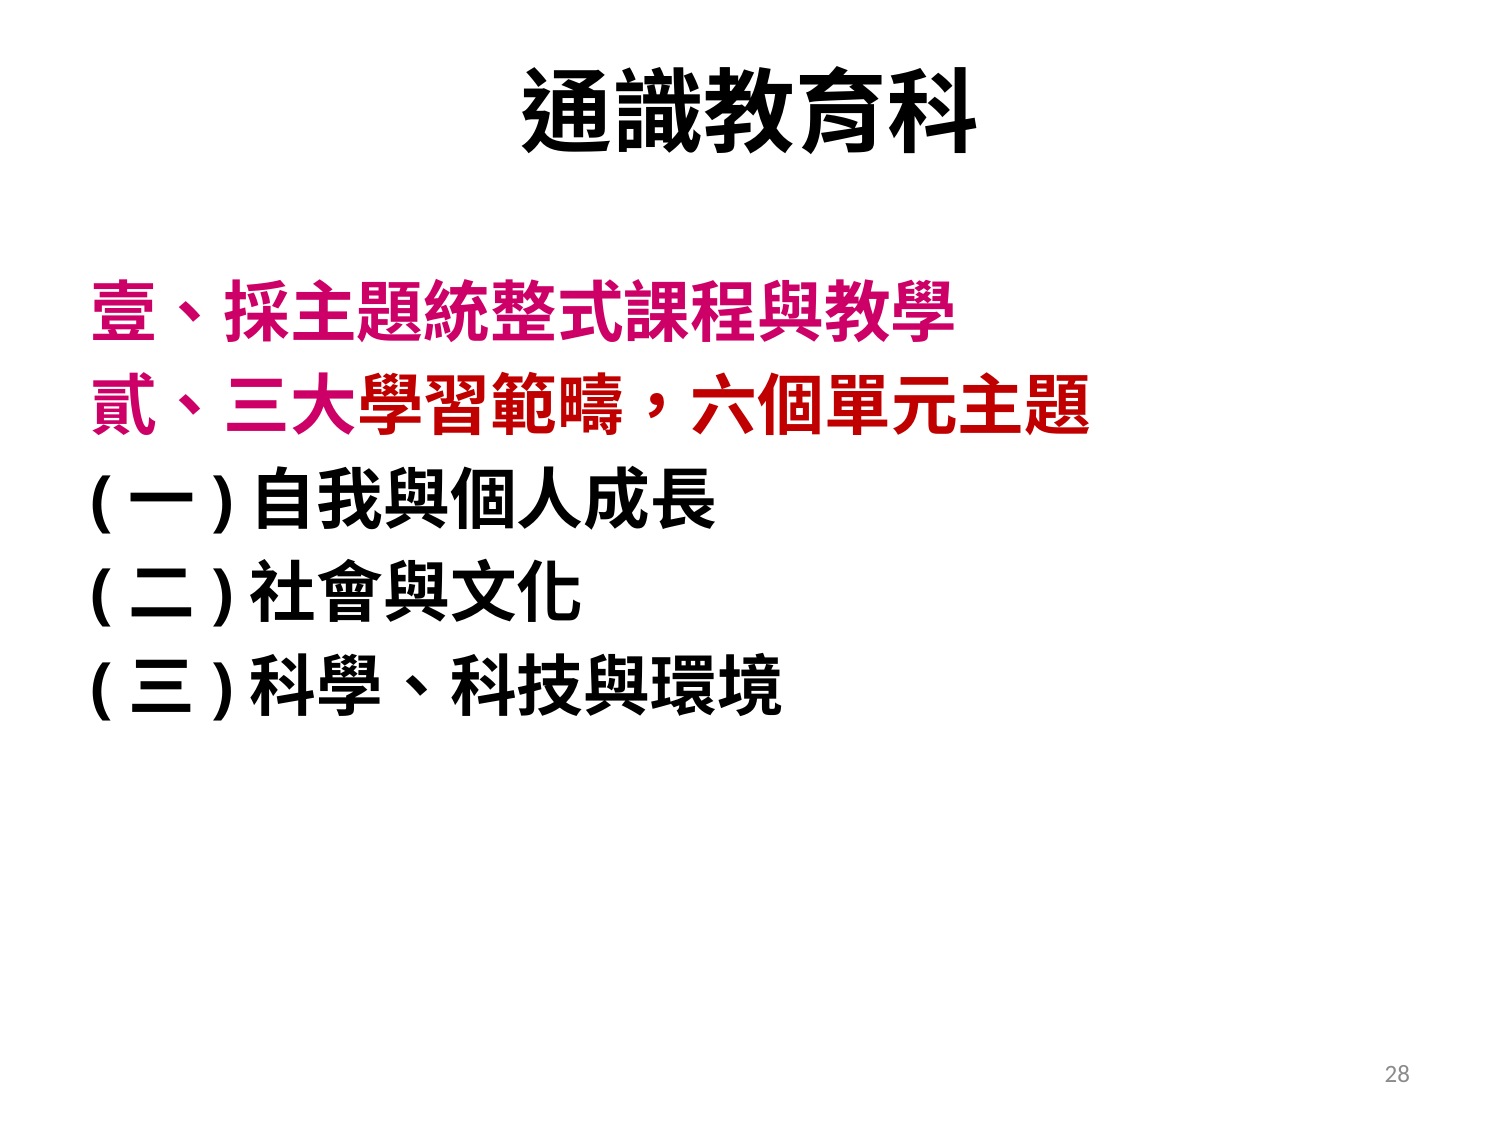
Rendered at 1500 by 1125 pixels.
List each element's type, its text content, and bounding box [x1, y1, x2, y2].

slide_number 28 [1074, 1042, 1425, 1103]
list 壹、採主題統整式課程與教學 貳、三大學習範疇，六個單元主題 (一)自我與個人成長 (二)社會與文化 (三)科學、科技與環境 [74, 262, 1426, 1006]
title 通識教育科 [74, 44, 1426, 173]
